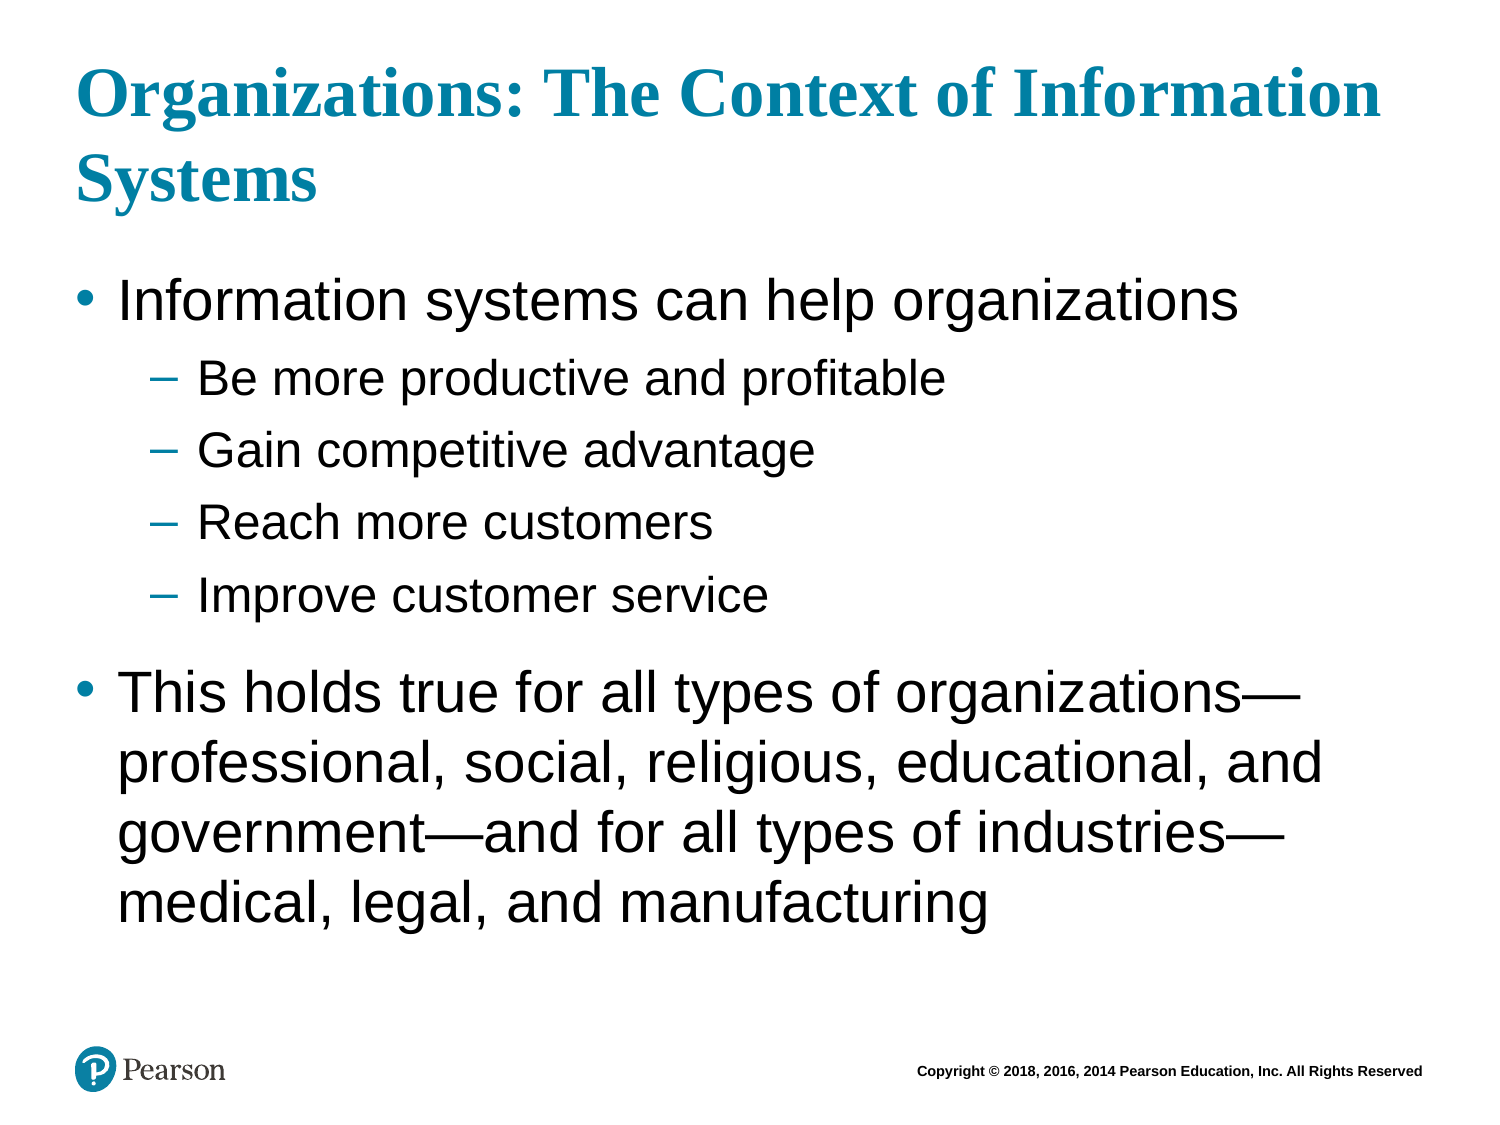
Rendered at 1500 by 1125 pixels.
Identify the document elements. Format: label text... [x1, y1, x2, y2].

list Information systems can help organizations Be more productive and profitable Gain competitive advantage Reach more customers Improve customer service This holds true for all types of organizations—professional, social, religious, educational, and government—and for all types of industries—medical, legal, and manufacturing [75, 262, 1425, 988]
title Organizations: The Context of Information Systems [75, 35, 1425, 216]
